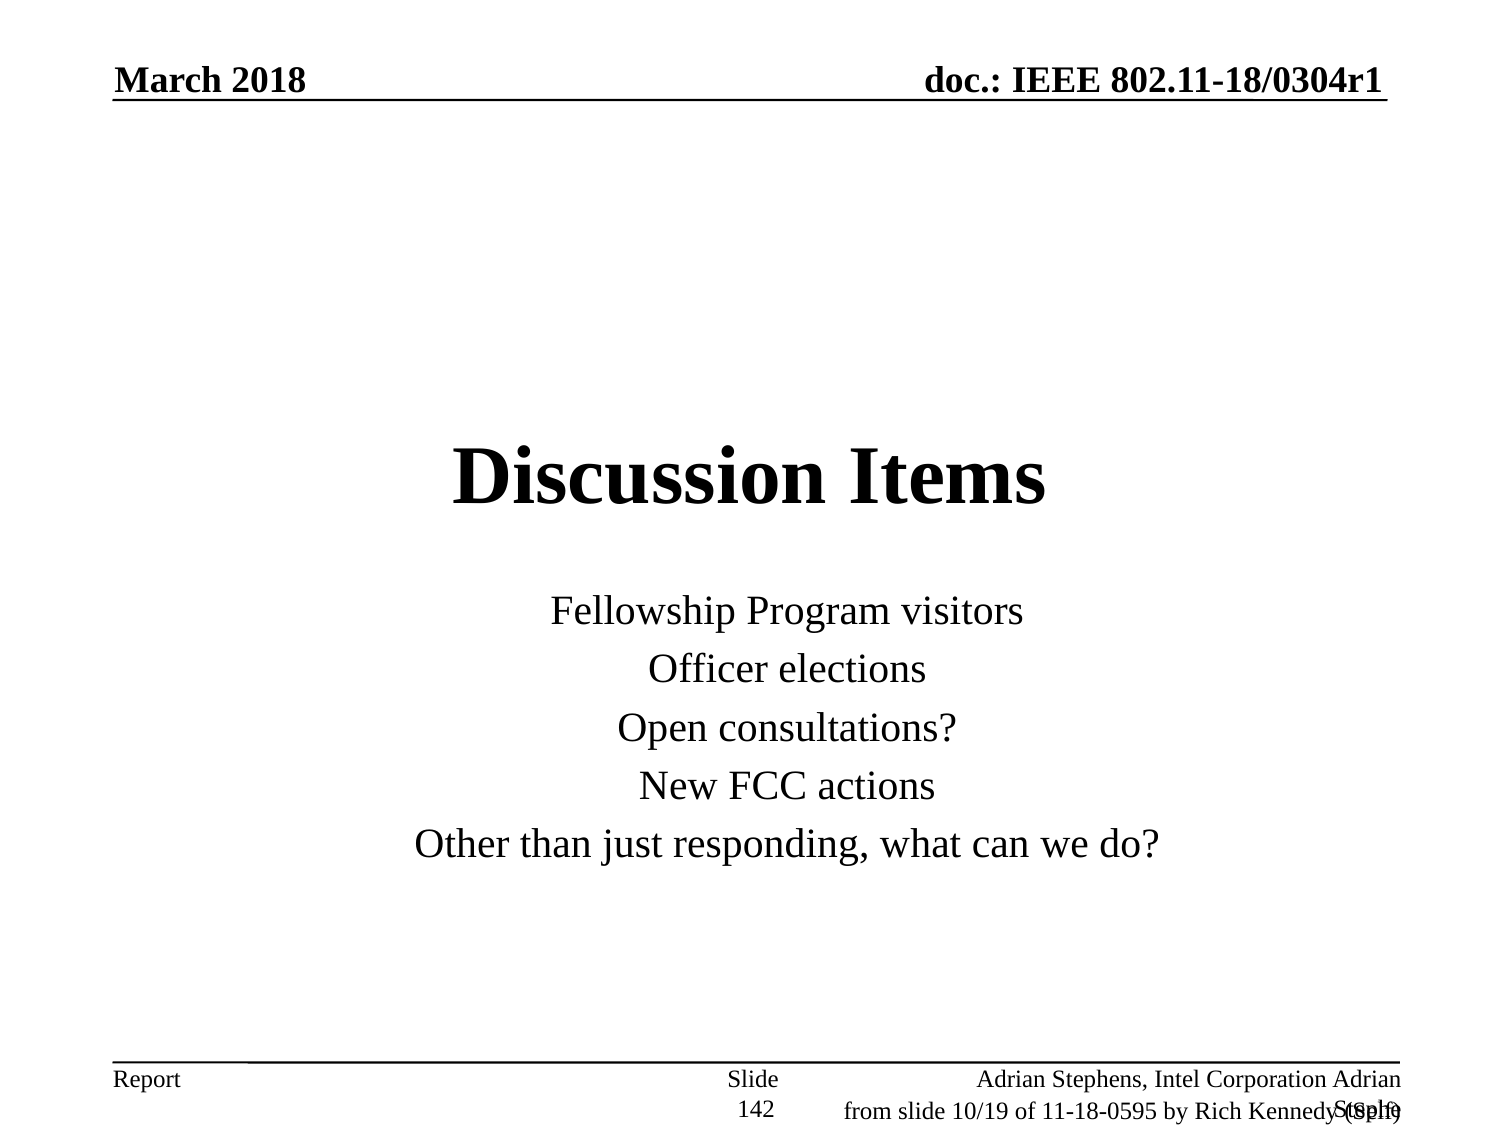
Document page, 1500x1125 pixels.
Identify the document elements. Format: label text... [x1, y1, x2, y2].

title Discussion Items [112, 349, 1388, 591]
subtitle Fellowship Program visitors Officer elections Open consultations? New FCC actions Other than just responding, what can we do? [225, 575, 1275, 1025]
slide_number Slide 142 [711, 1061, 801, 1087]
text_box Adrian Stephens, Intel Corporation [976, 1062, 1328, 1087]
footer Adrian Stephens, Intel Corporation [1324, 1061, 1402, 1087]
text_box from slide 10/19 of 11-18-0595 by Rich Kennedy (Self) [343, 1087, 1417, 1125]
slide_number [114, 54, 374, 101]
